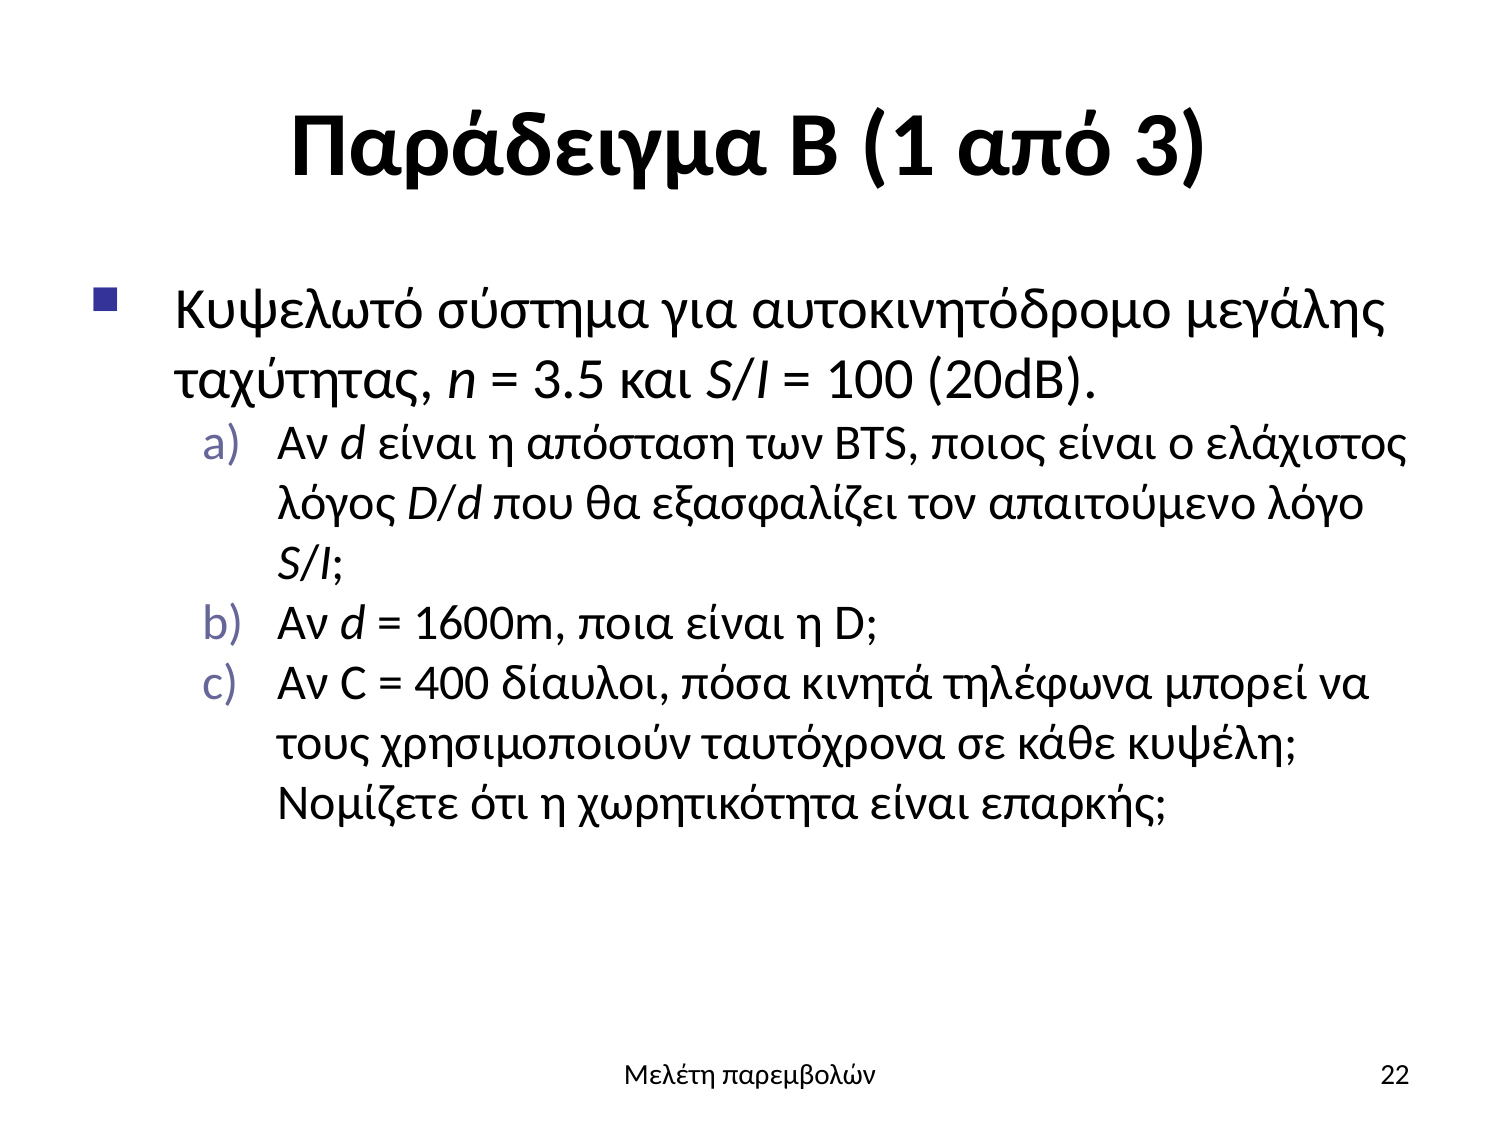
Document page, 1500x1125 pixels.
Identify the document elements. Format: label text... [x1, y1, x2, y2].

footer Μελέτη παρεμβολών [512, 1042, 988, 1103]
list Κυψελωτό σύστημα για αυτοκινητόδρομο μεγάλης ταχύτητας, n = 3.5 και S/I = 100 (20dB). Αν d είναι η απόσταση των BTS, ποιος είναι ο ελάχιστος λόγος D/d που θα εξασφαλίζει τον απαιτούμενο λόγο S/I; Αν d = 1600m, ποια είναι η D; Αν C = 400 δίαυλοι, πόσα κινητά τηλέφωνα μπορεί να τους χρησιμοποιούν ταυτόχρονα σε κάθε κυψέλη; Νομίζετε ότι η χωρητικότητα είναι επαρκής; [75, 262, 1425, 1005]
slide_number 22 [1074, 1042, 1425, 1103]
title Παράδειγμα Β (1 από 3) [75, 45, 1425, 233]
